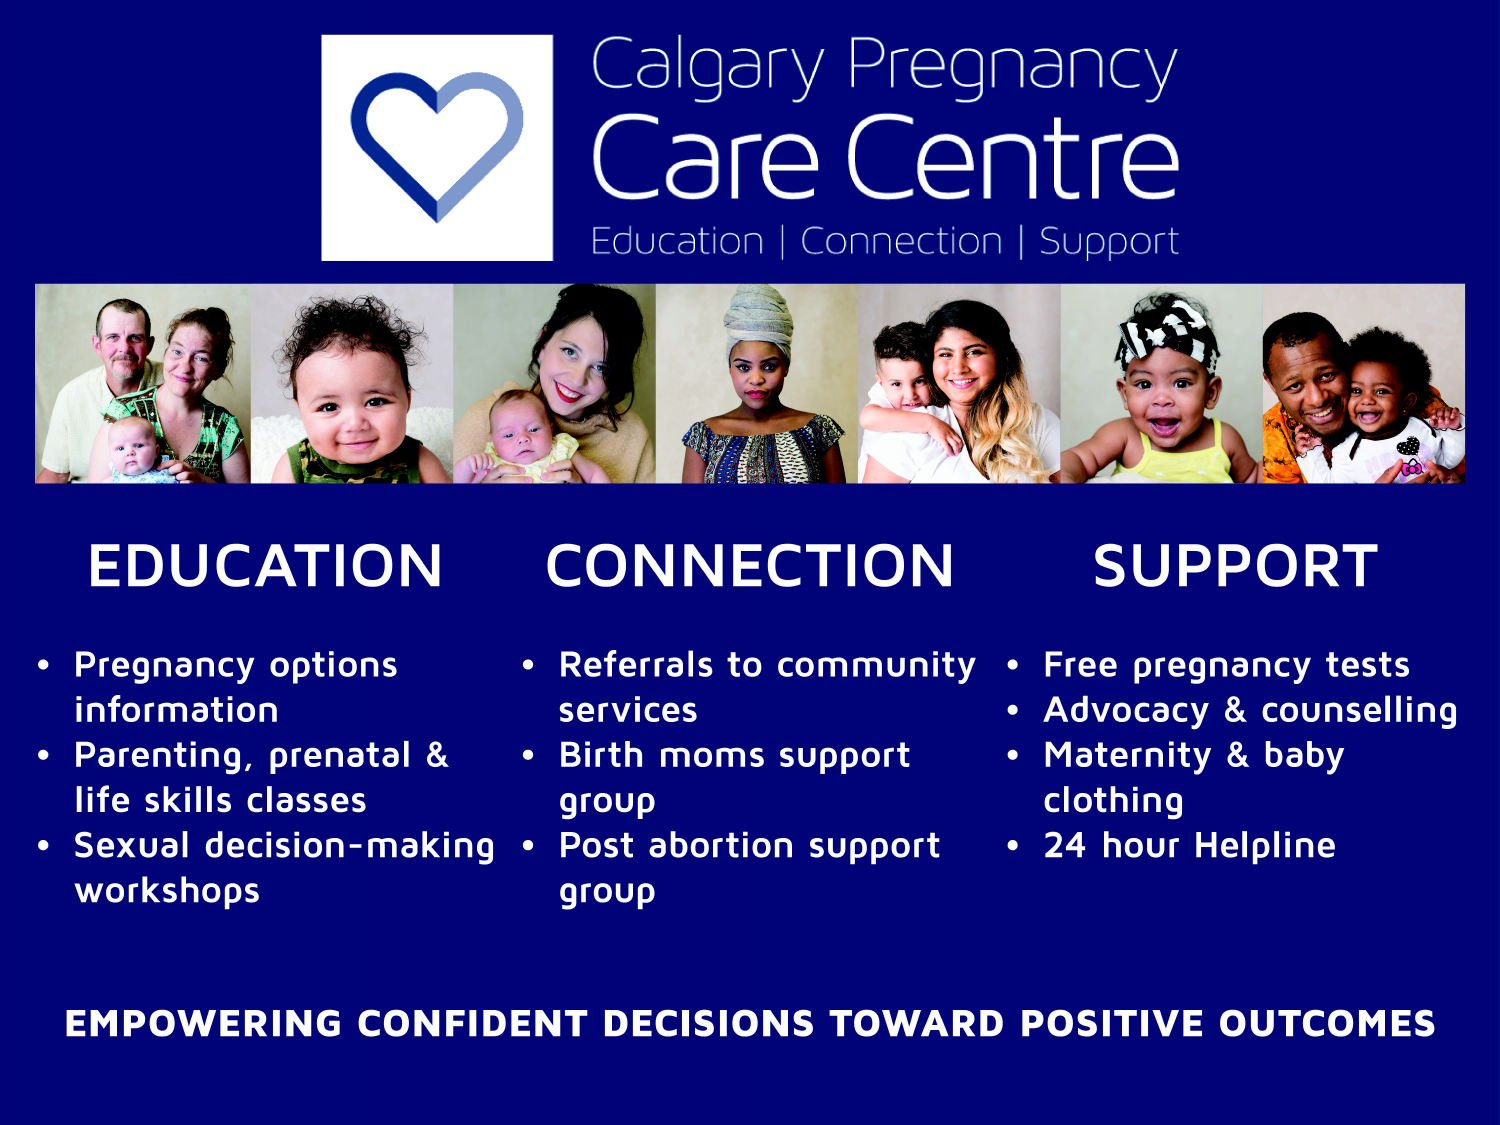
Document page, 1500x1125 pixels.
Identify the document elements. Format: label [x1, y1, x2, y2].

list [0, 0, 1500, 1125]
